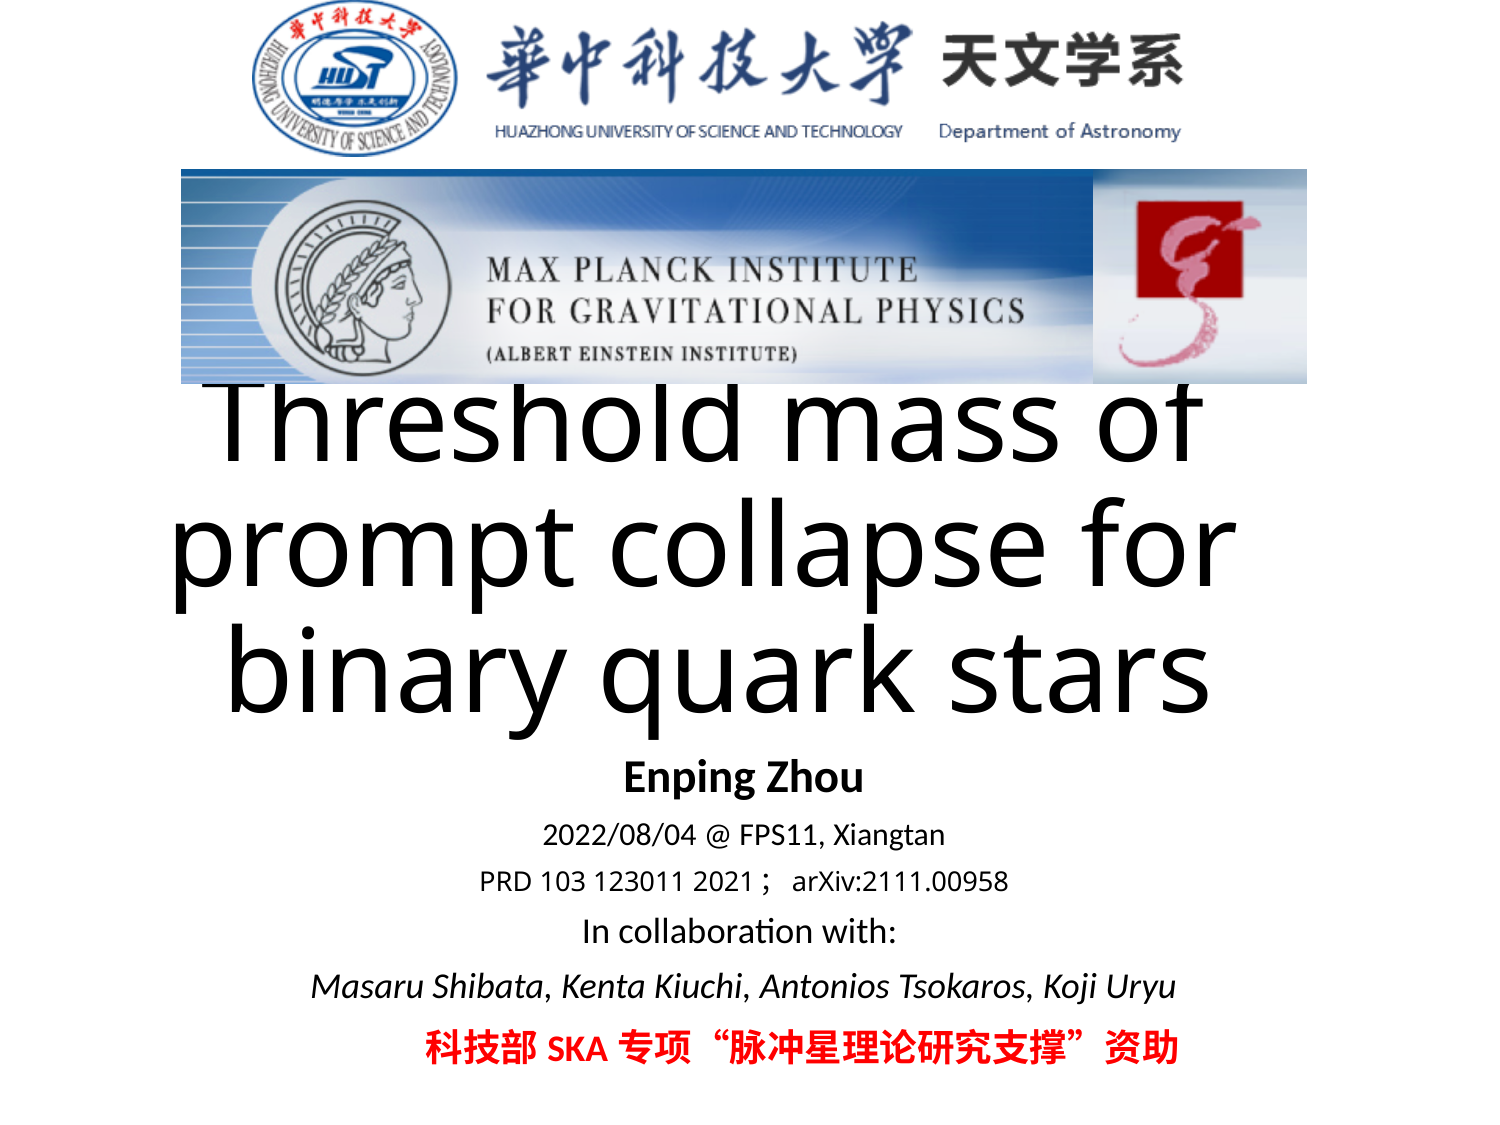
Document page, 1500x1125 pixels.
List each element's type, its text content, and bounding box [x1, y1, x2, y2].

subtitle Enping Zhou 2022/08/04 @ FPS11, Xiangtan PRD 103 123011 2021；arXiv:2111.00958 In collaboration with: Masaru Shibata, Kenta Kiuchi, Antonios Tsokaros, Koji Uryu [181, 744, 1307, 1017]
text_box 科技部SKA专项“脉冲星理论研究支撑”资助 [411, 1016, 1238, 1077]
picture [252, 0, 1184, 157]
picture [181, 169, 1307, 384]
title Threshold mass of prompt collapse for binary quark stars [80, 353, 1356, 745]
